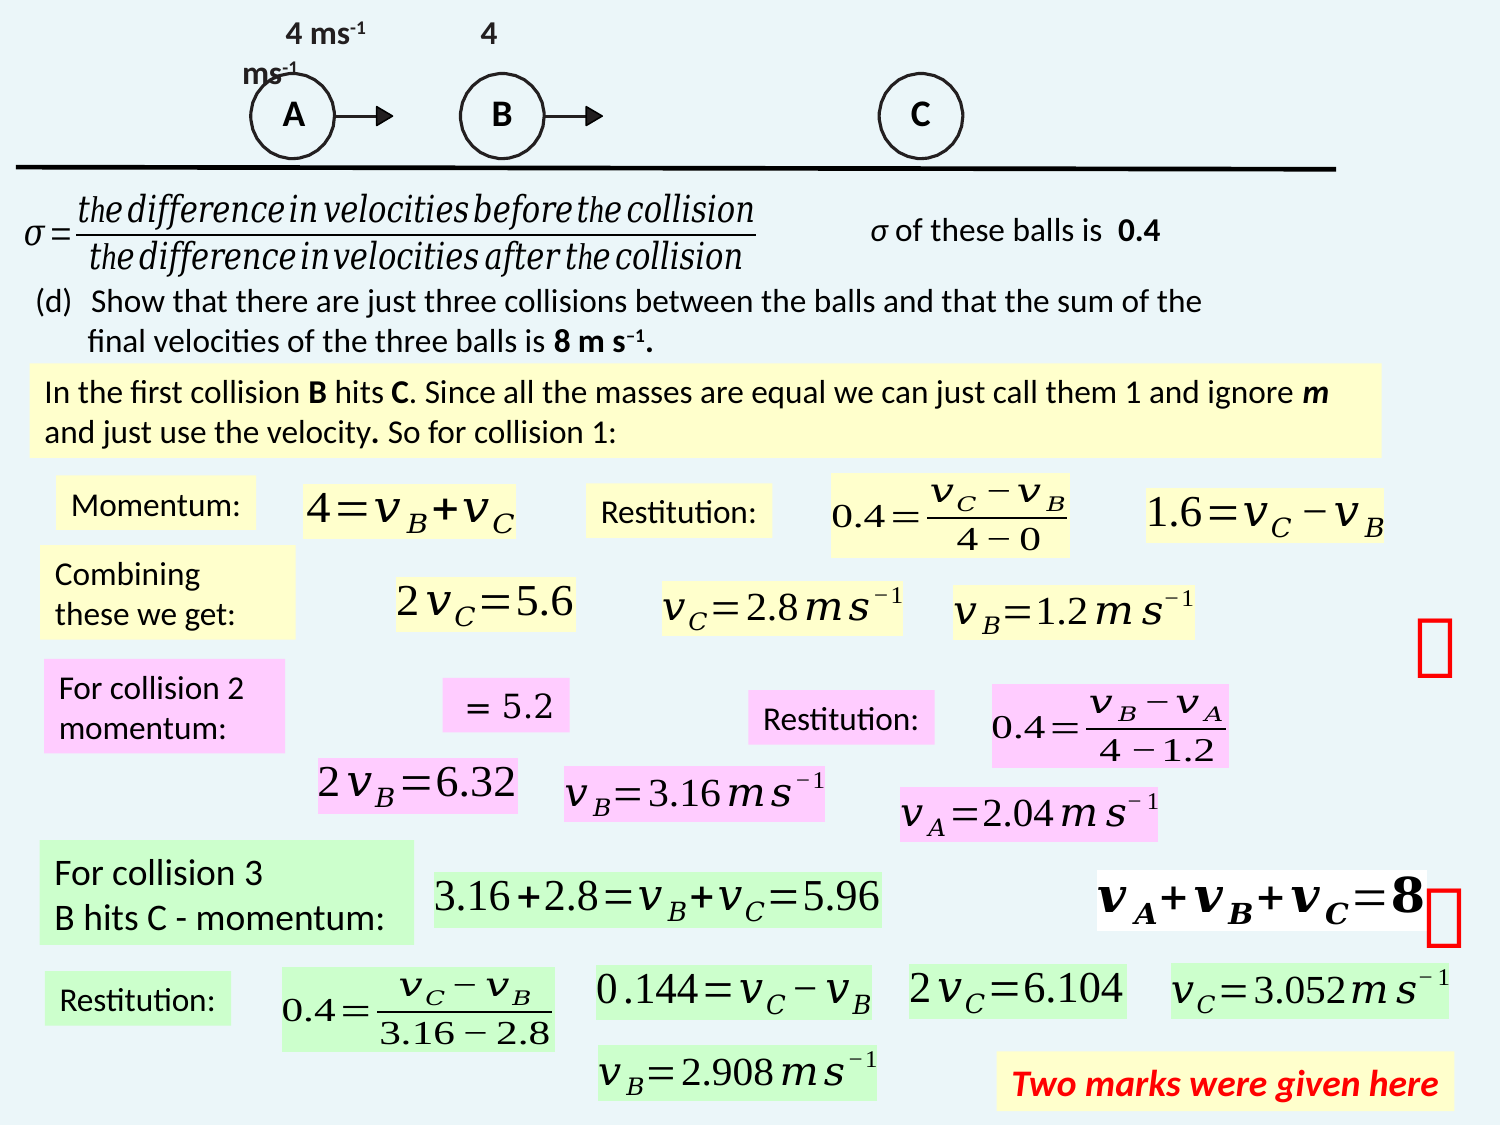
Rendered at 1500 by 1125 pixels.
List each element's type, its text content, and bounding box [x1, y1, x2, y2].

text_box Show that there are just three collisions between the balls and that the sum of the final velocities of the three balls is 8 m s–1. [20, 271, 1234, 367]
text_box σ of these balls is 0.4 [855, 200, 1227, 255]
text_box Momentum: [56, 475, 257, 530]
text_box Restitution: [748, 690, 935, 745]
text_box  [1396, 587, 1442, 703]
text_box  [1404, 857, 1456, 973]
text_box Two marks were given here [996, 1051, 1455, 1112]
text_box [191, 0, 964, 160]
text_box In the first collision B hits C. Since all the masses are equal we can just call them 1 and ignore m and just use the velocity. So for collision 1: [29, 363, 1382, 458]
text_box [15, 166, 1337, 170]
text_box Combining these we get: [40, 545, 296, 640]
text_box Restitution: [586, 483, 773, 538]
text_box Restitution: [44, 971, 232, 1026]
text_box For collision 3 B hits C - momentum: [39, 840, 415, 945]
text_box For collision 2 momentum: [44, 658, 286, 754]
